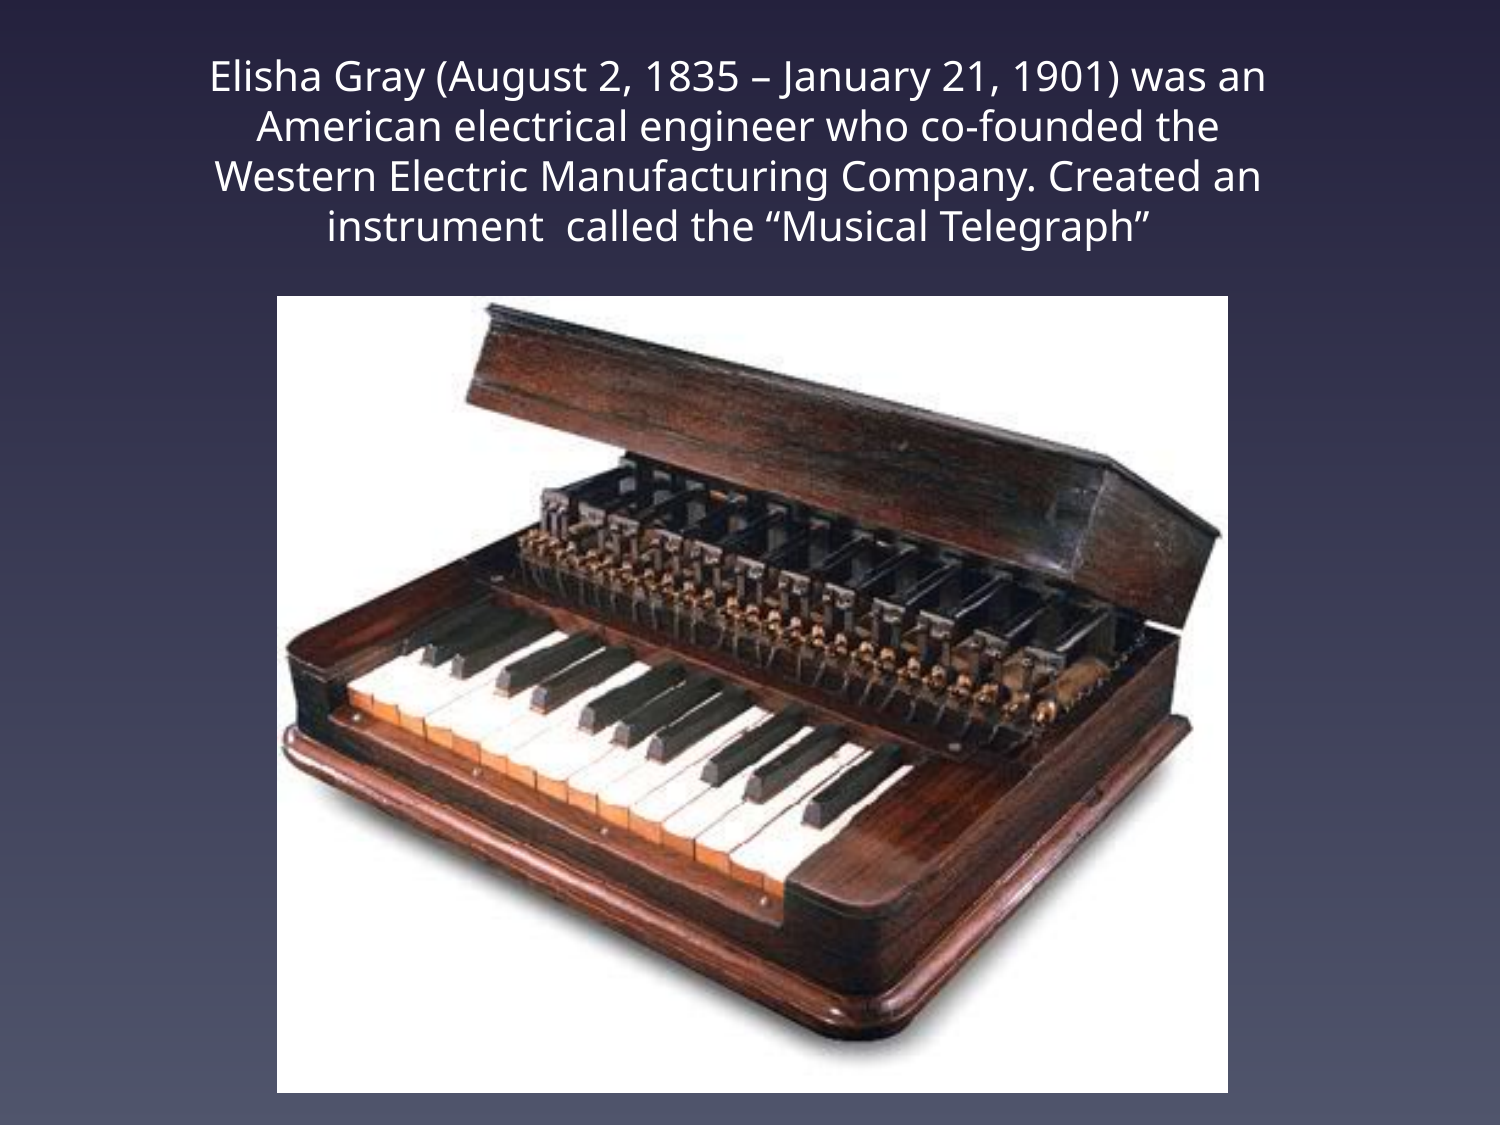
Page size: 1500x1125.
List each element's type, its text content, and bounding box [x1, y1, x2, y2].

text_box Elisha Gray (August 2, 1835 – January 21, 1901) was an American electrical engineer who co-founded the Western Electric Manufacturing Company. Created an instrument called the “Musical Telegraph” [156, 42, 1321, 257]
picture [277, 295, 1228, 1093]
